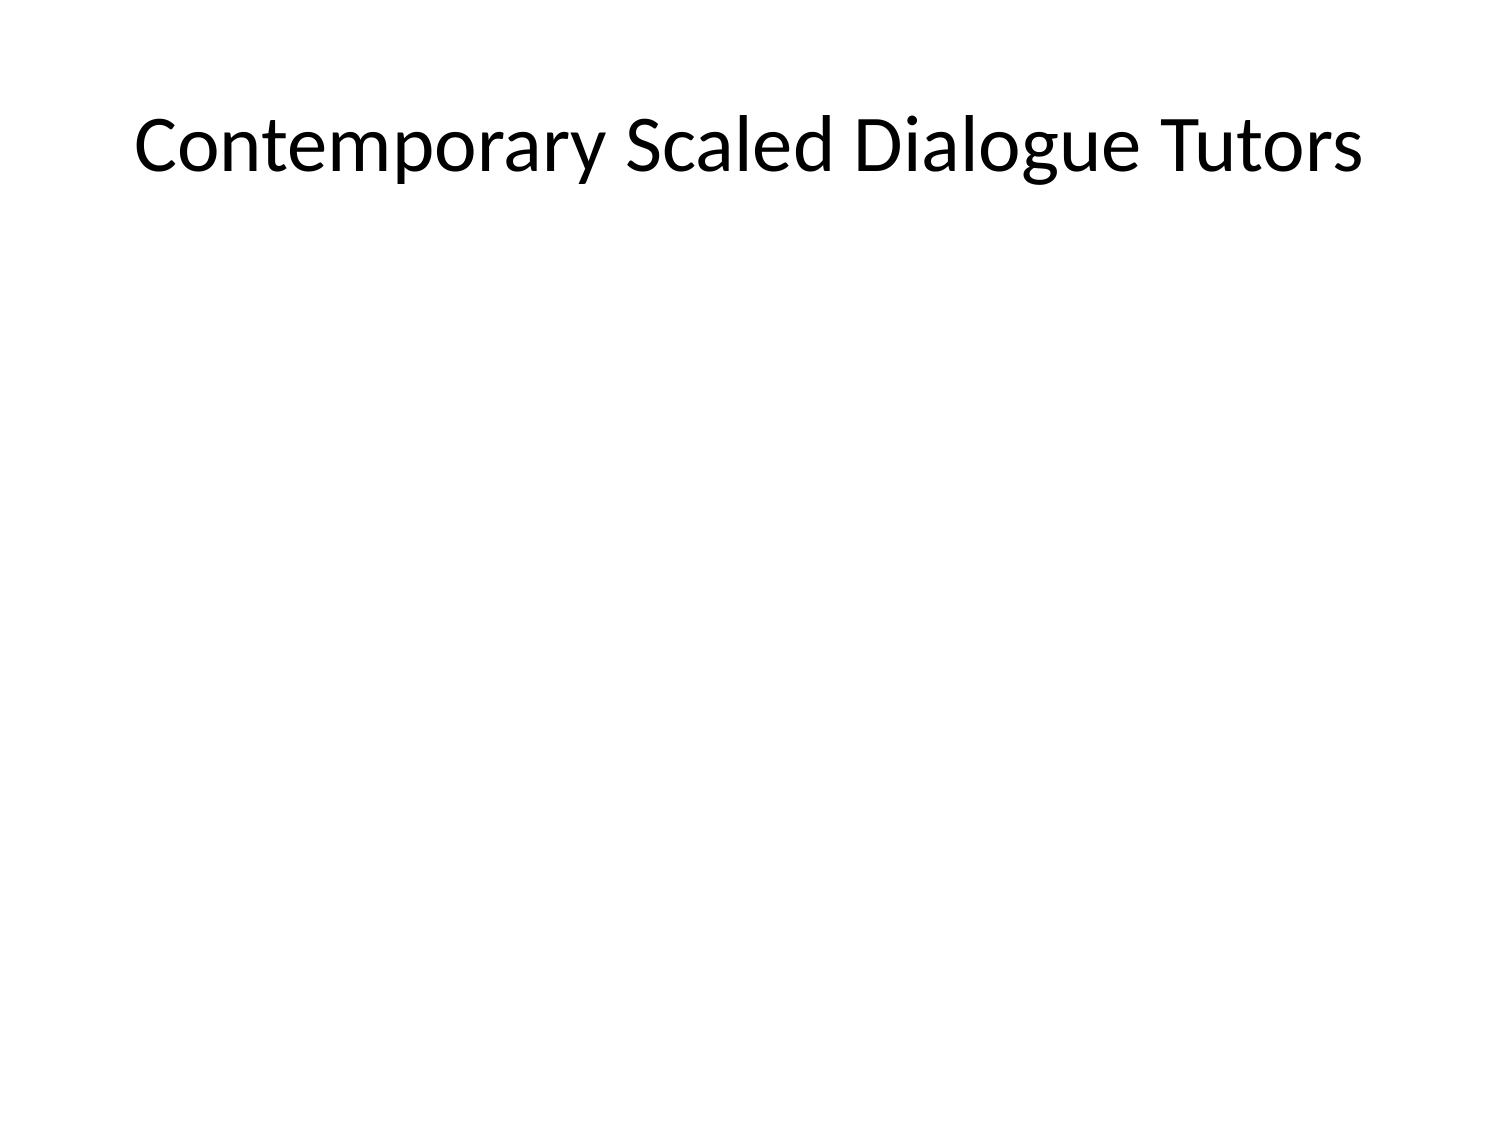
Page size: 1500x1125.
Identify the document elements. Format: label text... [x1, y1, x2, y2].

title Contemporary Scaled Dialogue Tutors [75, 45, 1425, 233]
